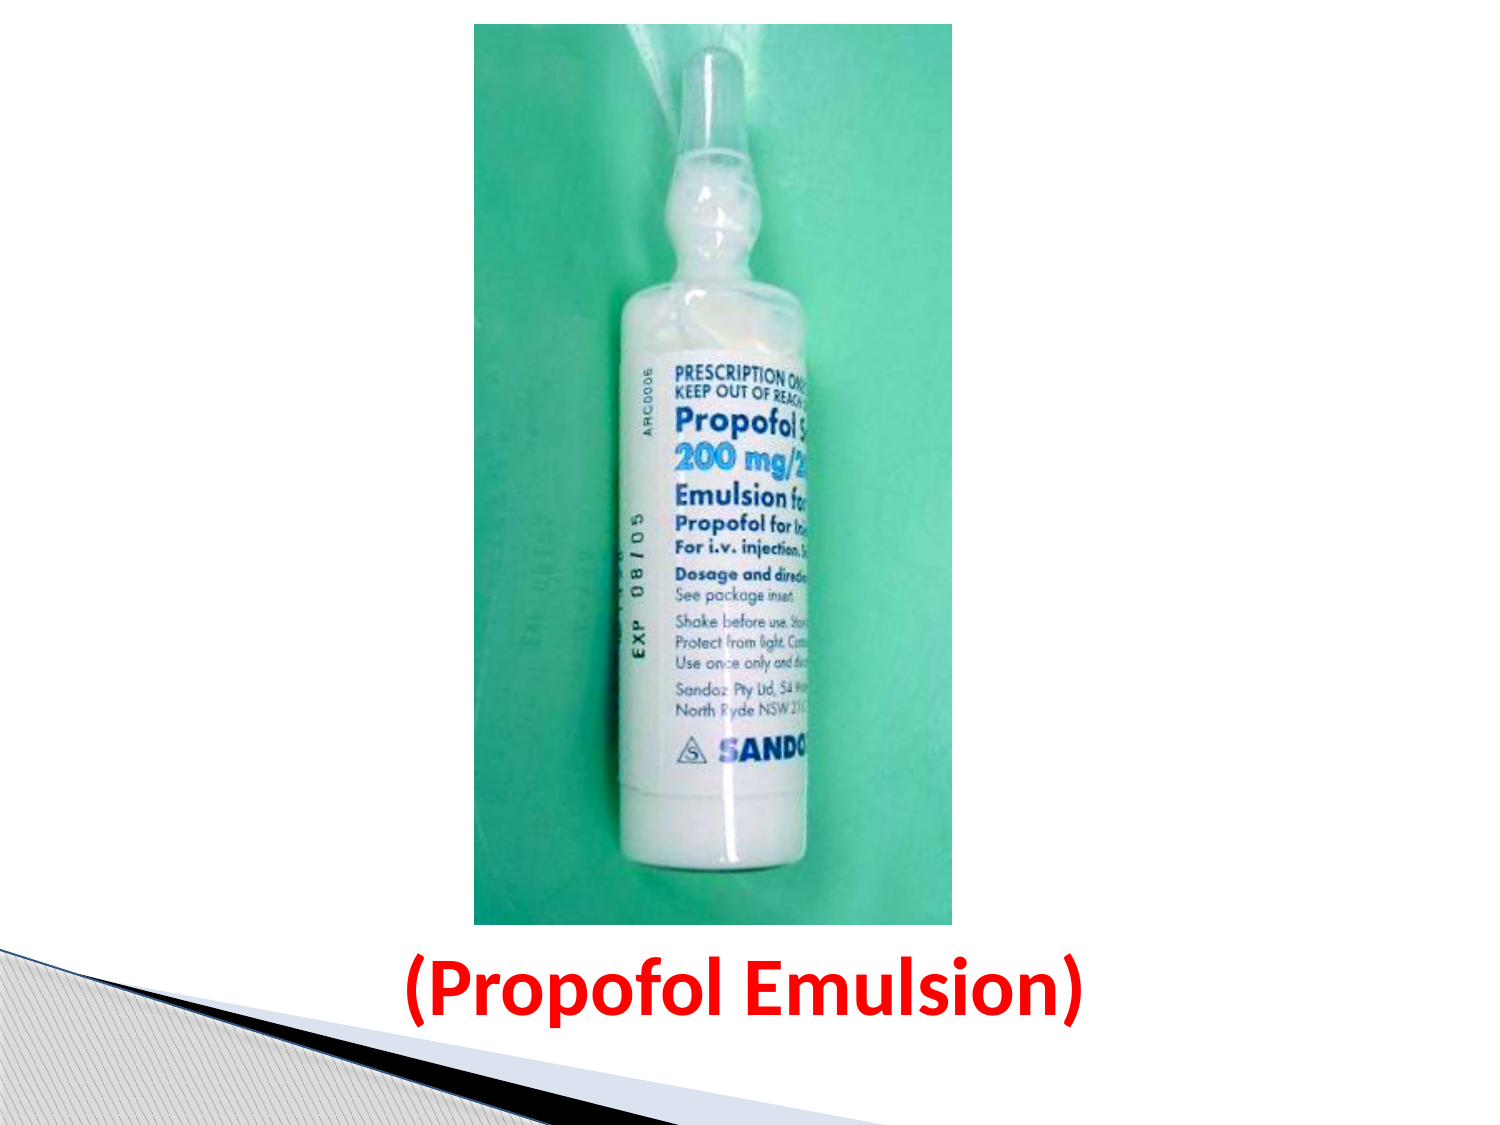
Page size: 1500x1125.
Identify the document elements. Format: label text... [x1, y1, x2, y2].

text_box (Propofol Emulsion) [387, 924, 1175, 1040]
picture [474, 24, 952, 926]
